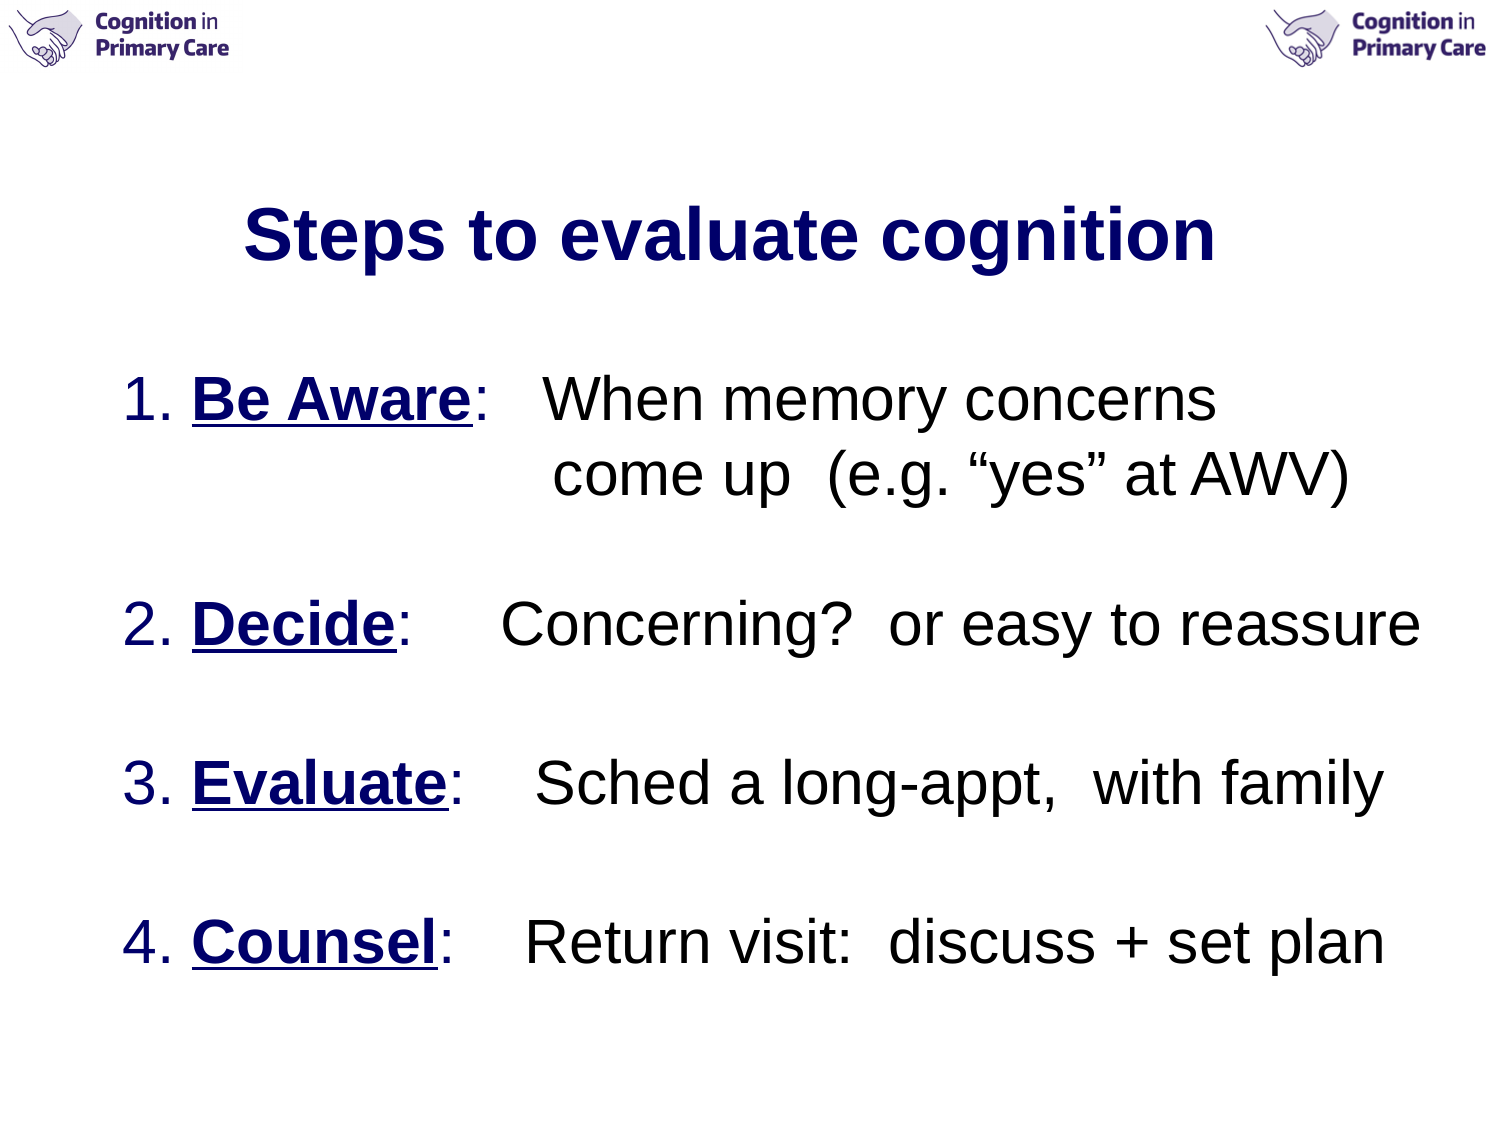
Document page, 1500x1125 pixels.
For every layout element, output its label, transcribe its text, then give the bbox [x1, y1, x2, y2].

title 1. Be Aware: When memory concerns come up (e.g. “yes” at AWV) [107, 345, 1393, 521]
text_box 2. Decide: Concerning? or easy to reassure [107, 533, 1459, 708]
picture [1257, 0, 1500, 74]
text_box 3. Evaluate: Sched a long-appt, with family [107, 692, 1419, 851]
picture [0, 0, 243, 74]
text_box Steps to evaluate cognition [141, 178, 1341, 283]
text_box 4. Counsel: Return visit: discuss + set plan [107, 851, 1419, 1026]
